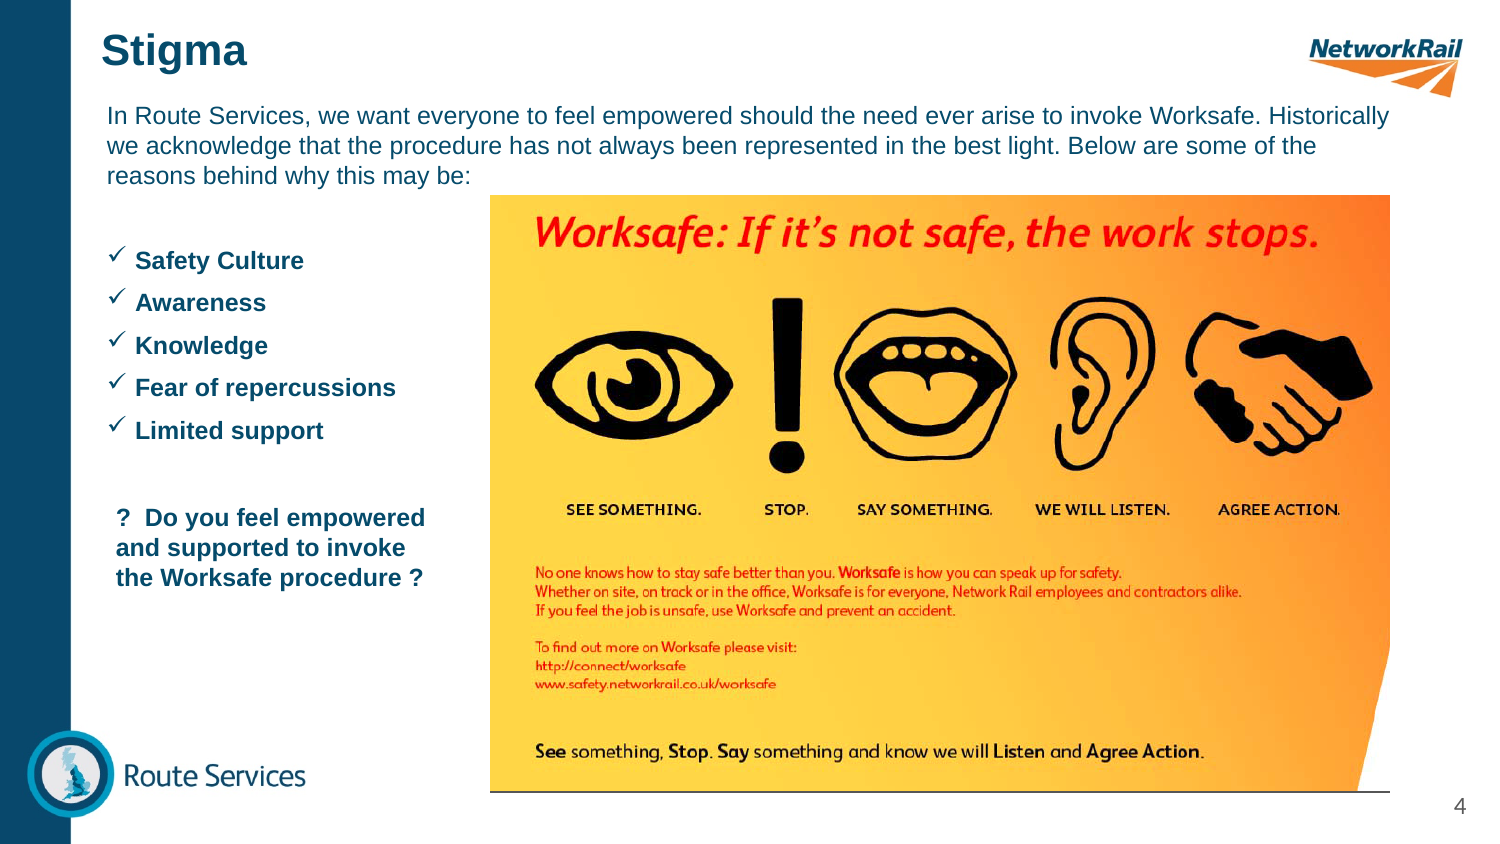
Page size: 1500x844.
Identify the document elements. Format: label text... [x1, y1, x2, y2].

text_box In Route Services, we want everyone to feel empowered should the need ever arise to invoke Worksafe. Historically we acknowledge that the procedure has not always been represented in the best light. Below are some of the reasons behind why this may be: Safety Culture Awareness Knowledge Fear of repercussions Limited support [92, 92, 1408, 569]
slide_number 4 [1131, 782, 1482, 828]
text_box Stigma [101, 21, 1233, 92]
text_box ? Do you feel empowered and supported to invoke the Worksafe procedure ? [101, 493, 445, 599]
picture [0, 0, 1500, 844]
